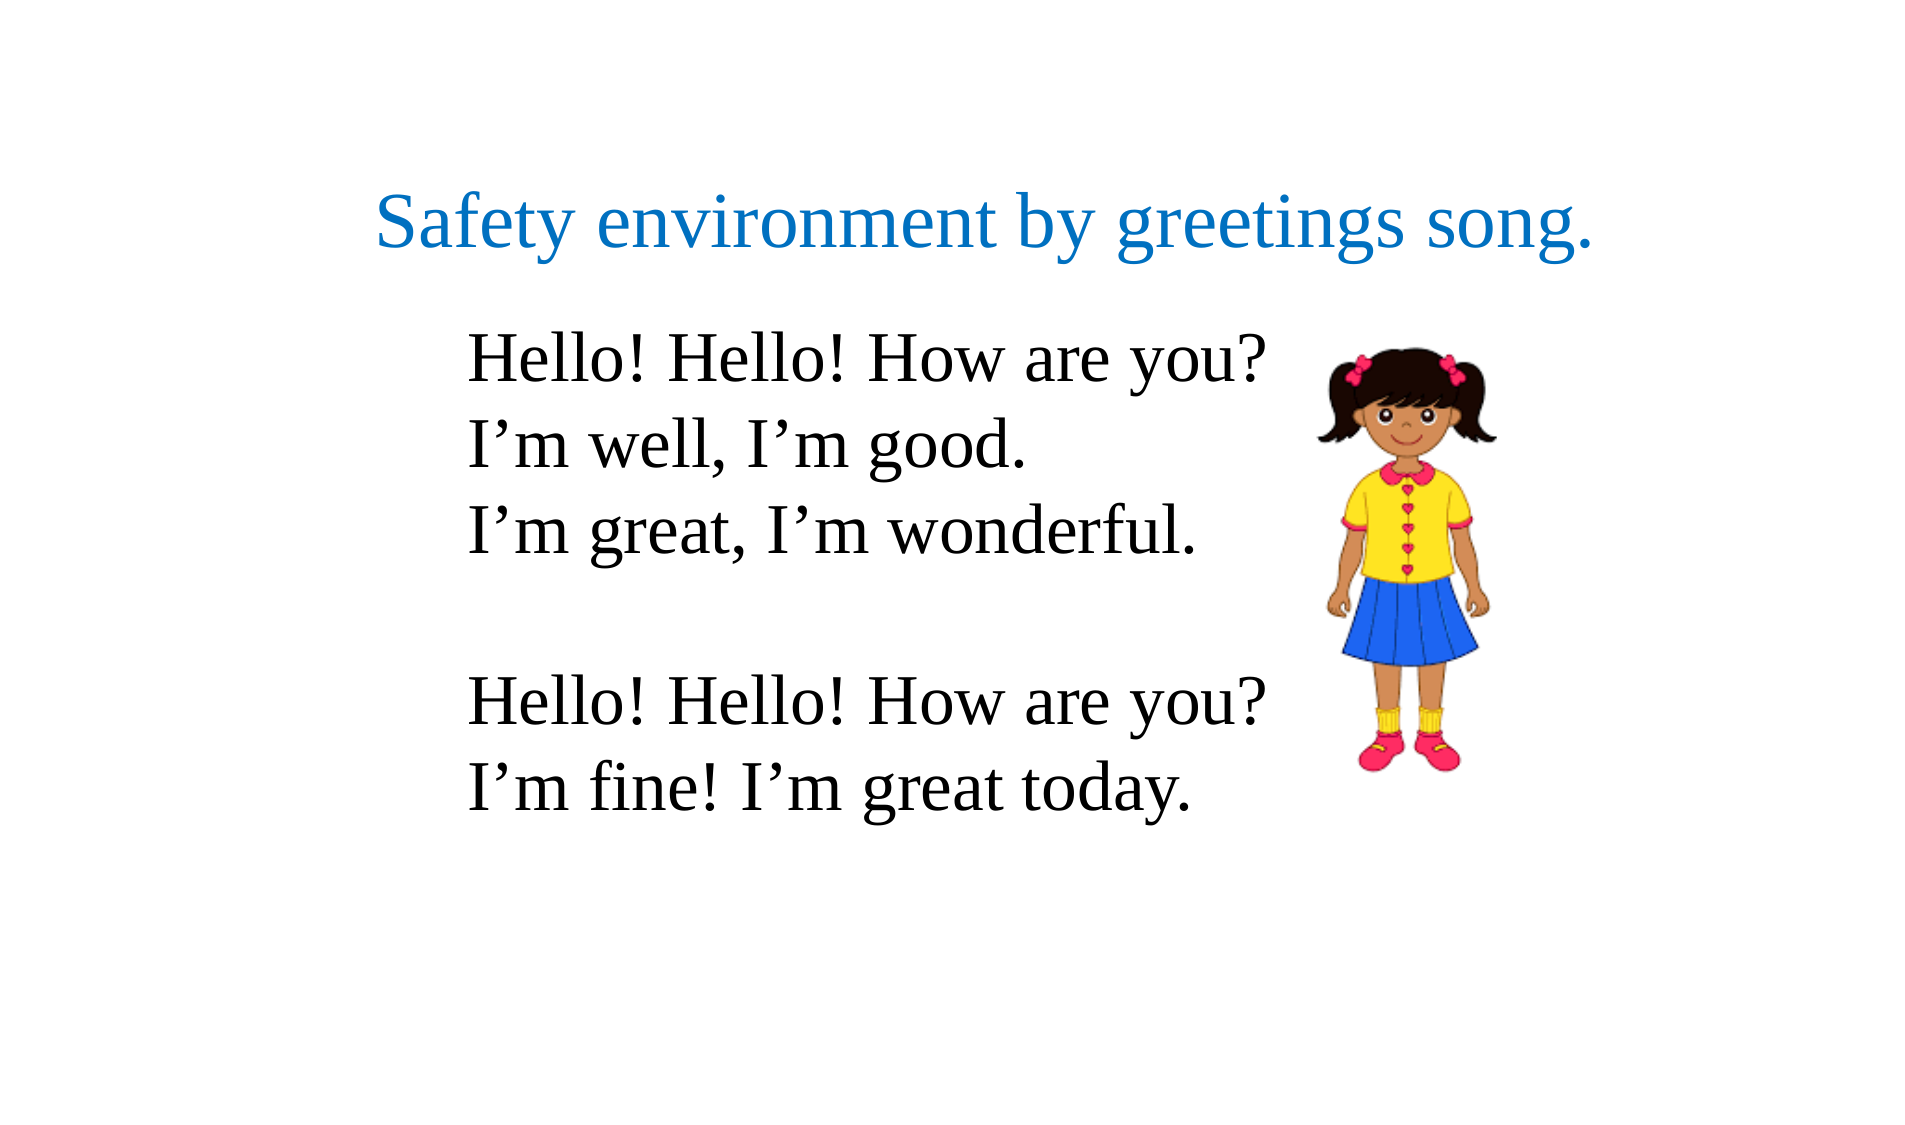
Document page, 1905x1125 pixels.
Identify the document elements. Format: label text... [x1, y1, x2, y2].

text_box Hello! Hello! How are you? I’m well, I’m good. I’m great, I’m wonderful. Hello! Hello! How are you? I’m fine! I’m great today. [452, 302, 1477, 833]
text_box Safety environment by greetings song. [359, 161, 1860, 272]
picture [1314, 292, 1497, 775]
